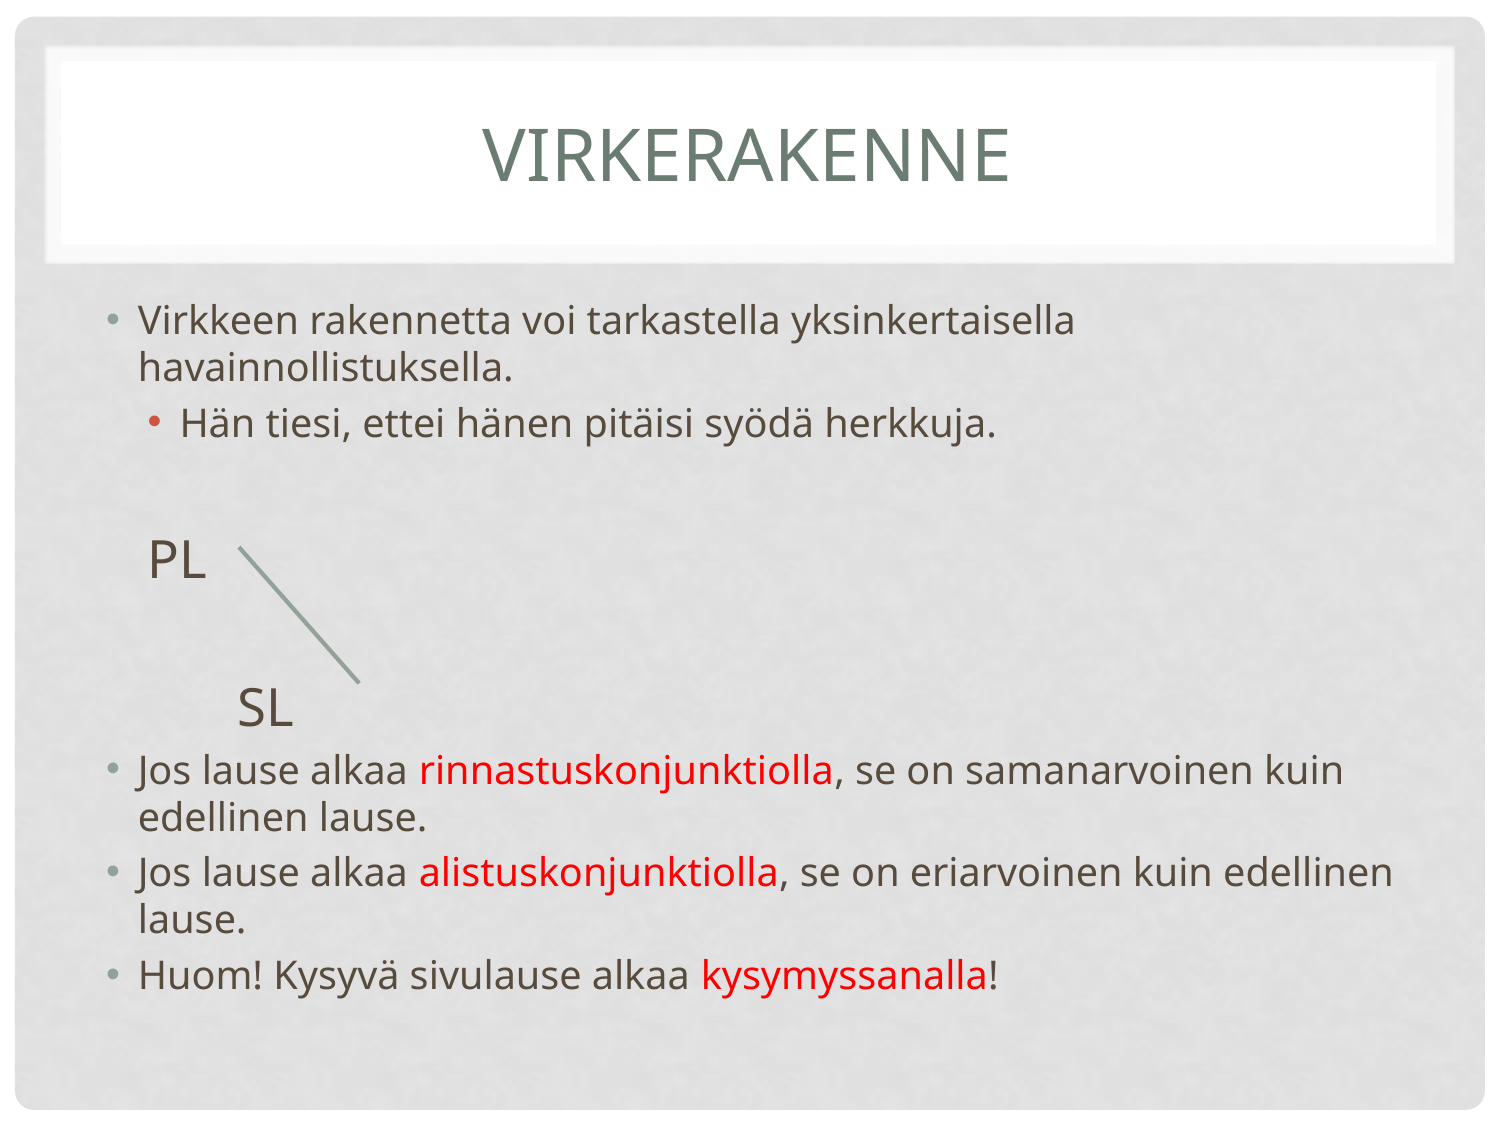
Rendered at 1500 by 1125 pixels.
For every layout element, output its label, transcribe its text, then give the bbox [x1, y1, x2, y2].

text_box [238, 546, 360, 684]
title Virkerakenne [69, 66, 1425, 238]
list Virkkeen rakennetta voi tarkastella yksinkertaisella havainnollistuksella. Hän tiesi, ettei hänen pitäisi syödä herkkuja. PL SL Jos lause alkaa rinnastuskonjunktiolla, se on samanarvoinen kuin edellinen lause. Jos lause alkaa alistuskonjunktiolla, se on eriarvoinen kuin edellinen lause. Huom! Kysyvä sivulause alkaa kysymyssanalla! [75, 287, 1425, 1005]
